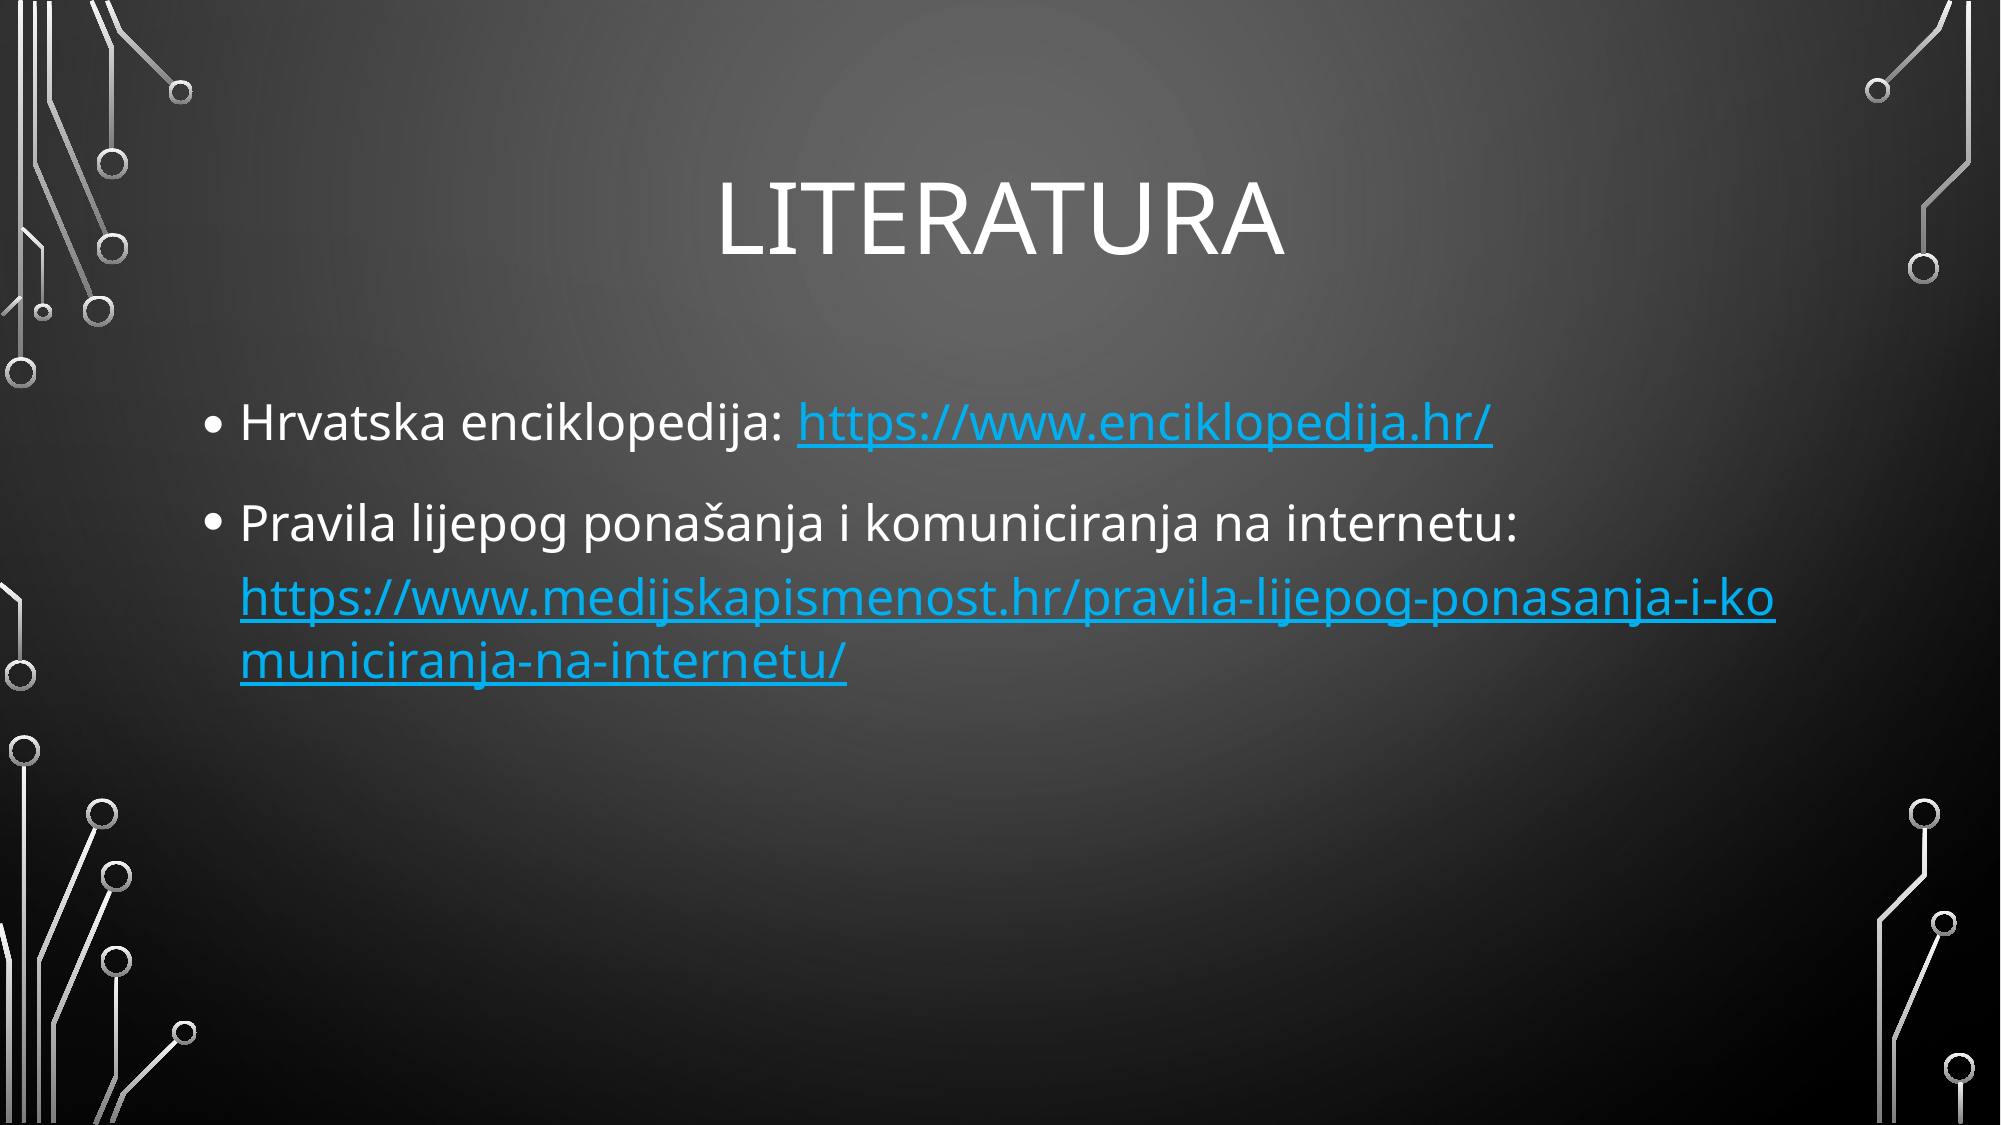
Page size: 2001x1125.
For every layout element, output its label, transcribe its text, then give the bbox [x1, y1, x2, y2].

list Hrvatska enciklopedija: https://www.enciklopedija.hr/ Pravila lijepog ponašanja i komuniciranja na internetu: https://www.medijskapismenost.hr/pravila-lijepog-ponasanja-i-komuniciranja-na-internetu/ [187, 369, 1813, 950]
title LITERATURA [187, 101, 1813, 344]
